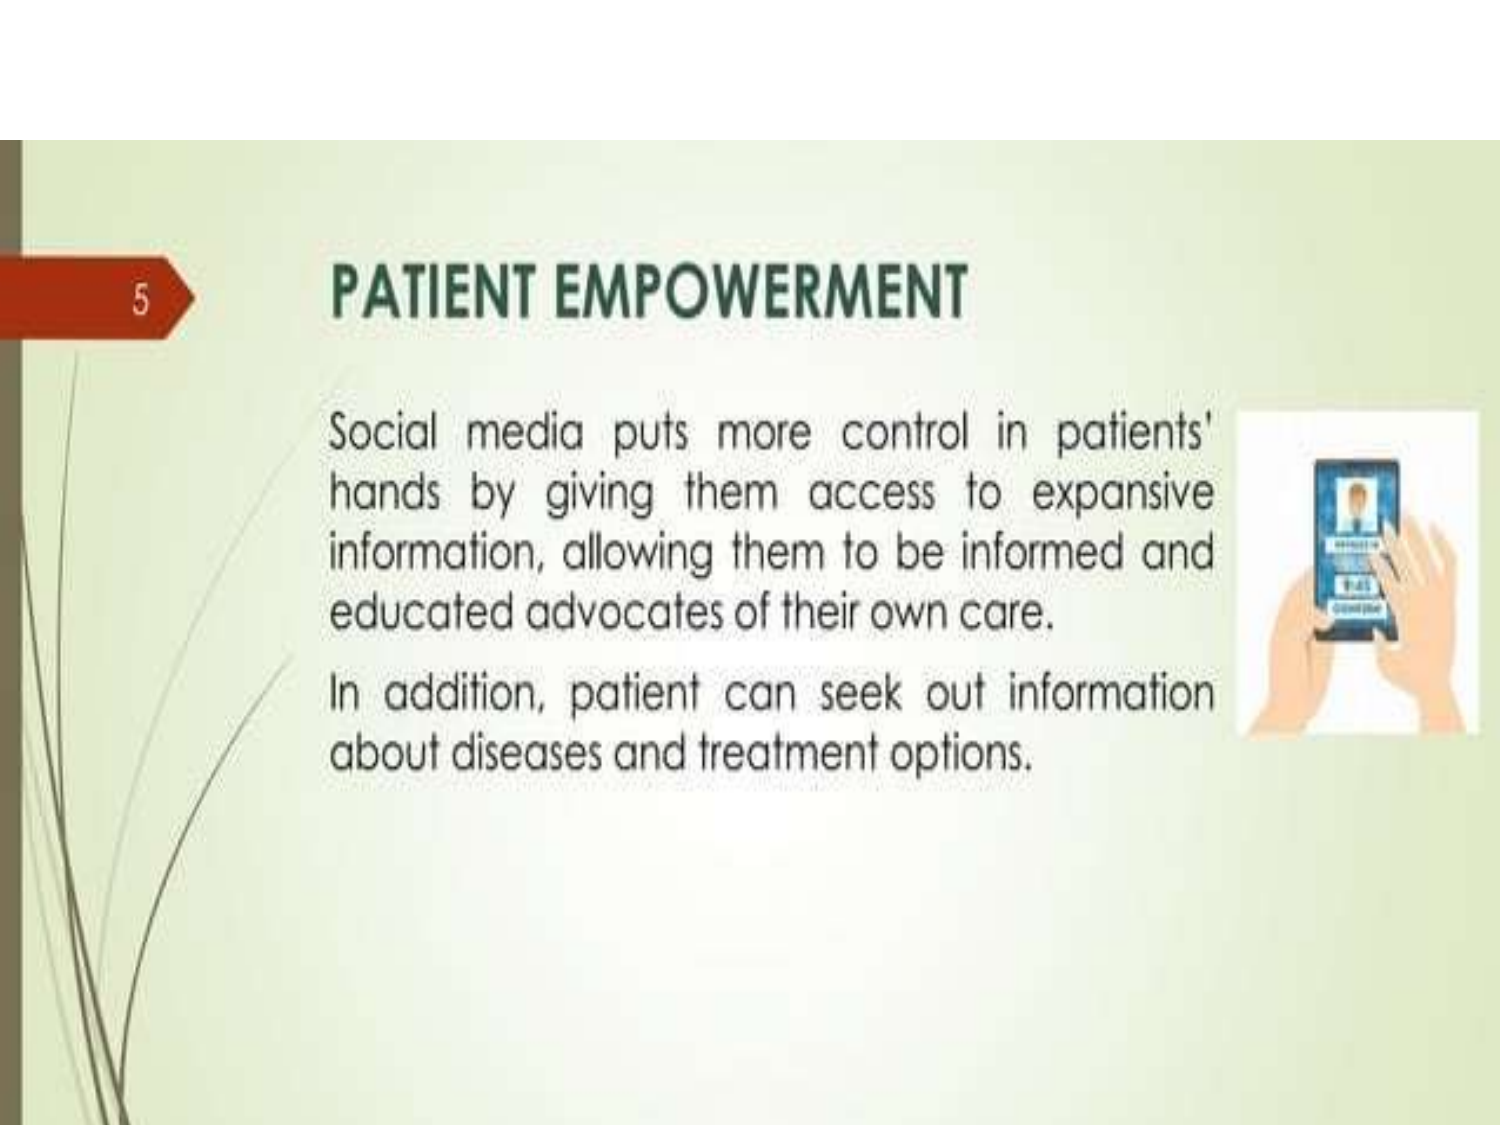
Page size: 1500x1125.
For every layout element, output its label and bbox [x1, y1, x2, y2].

picture [0, 139, 1500, 1125]
